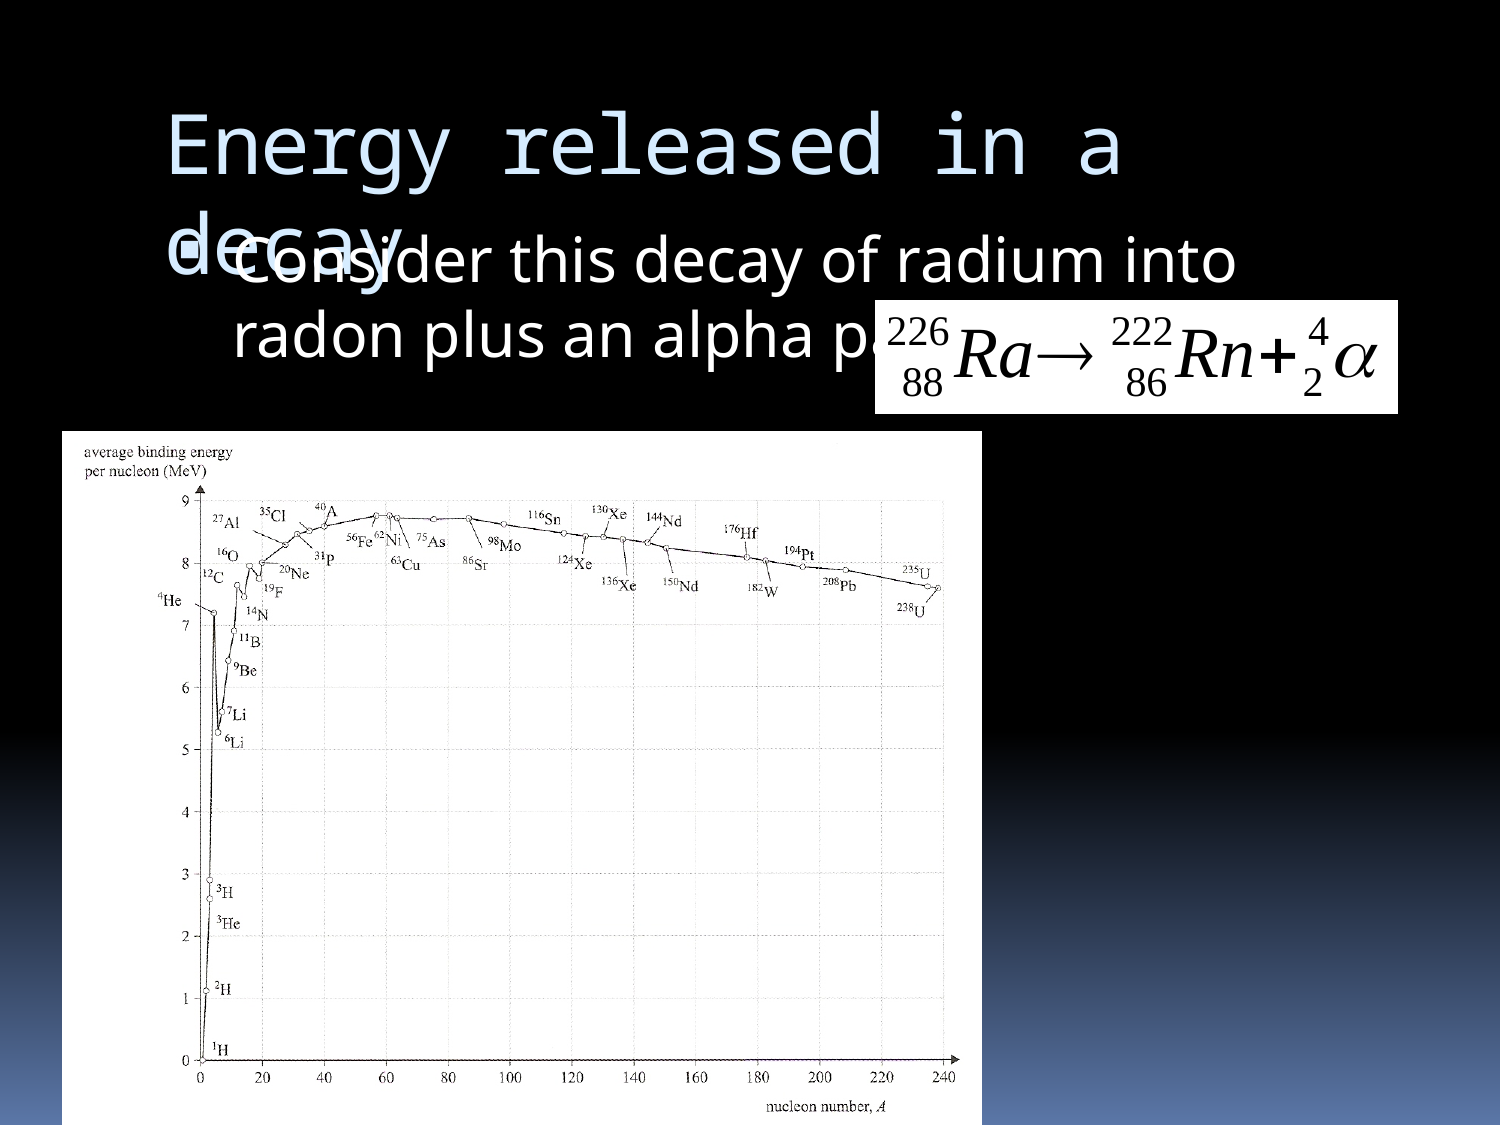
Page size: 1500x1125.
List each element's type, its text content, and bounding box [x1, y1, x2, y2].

picture [61, 431, 982, 1125]
list The energy given off by this reaction is, [150, 291, 1407, 1043]
list Consider this decay of radium into radon plus an alpha particle: [150, 212, 1425, 1043]
title Energy released in a decay [150, 83, 1425, 212]
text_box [874, 299, 1399, 415]
